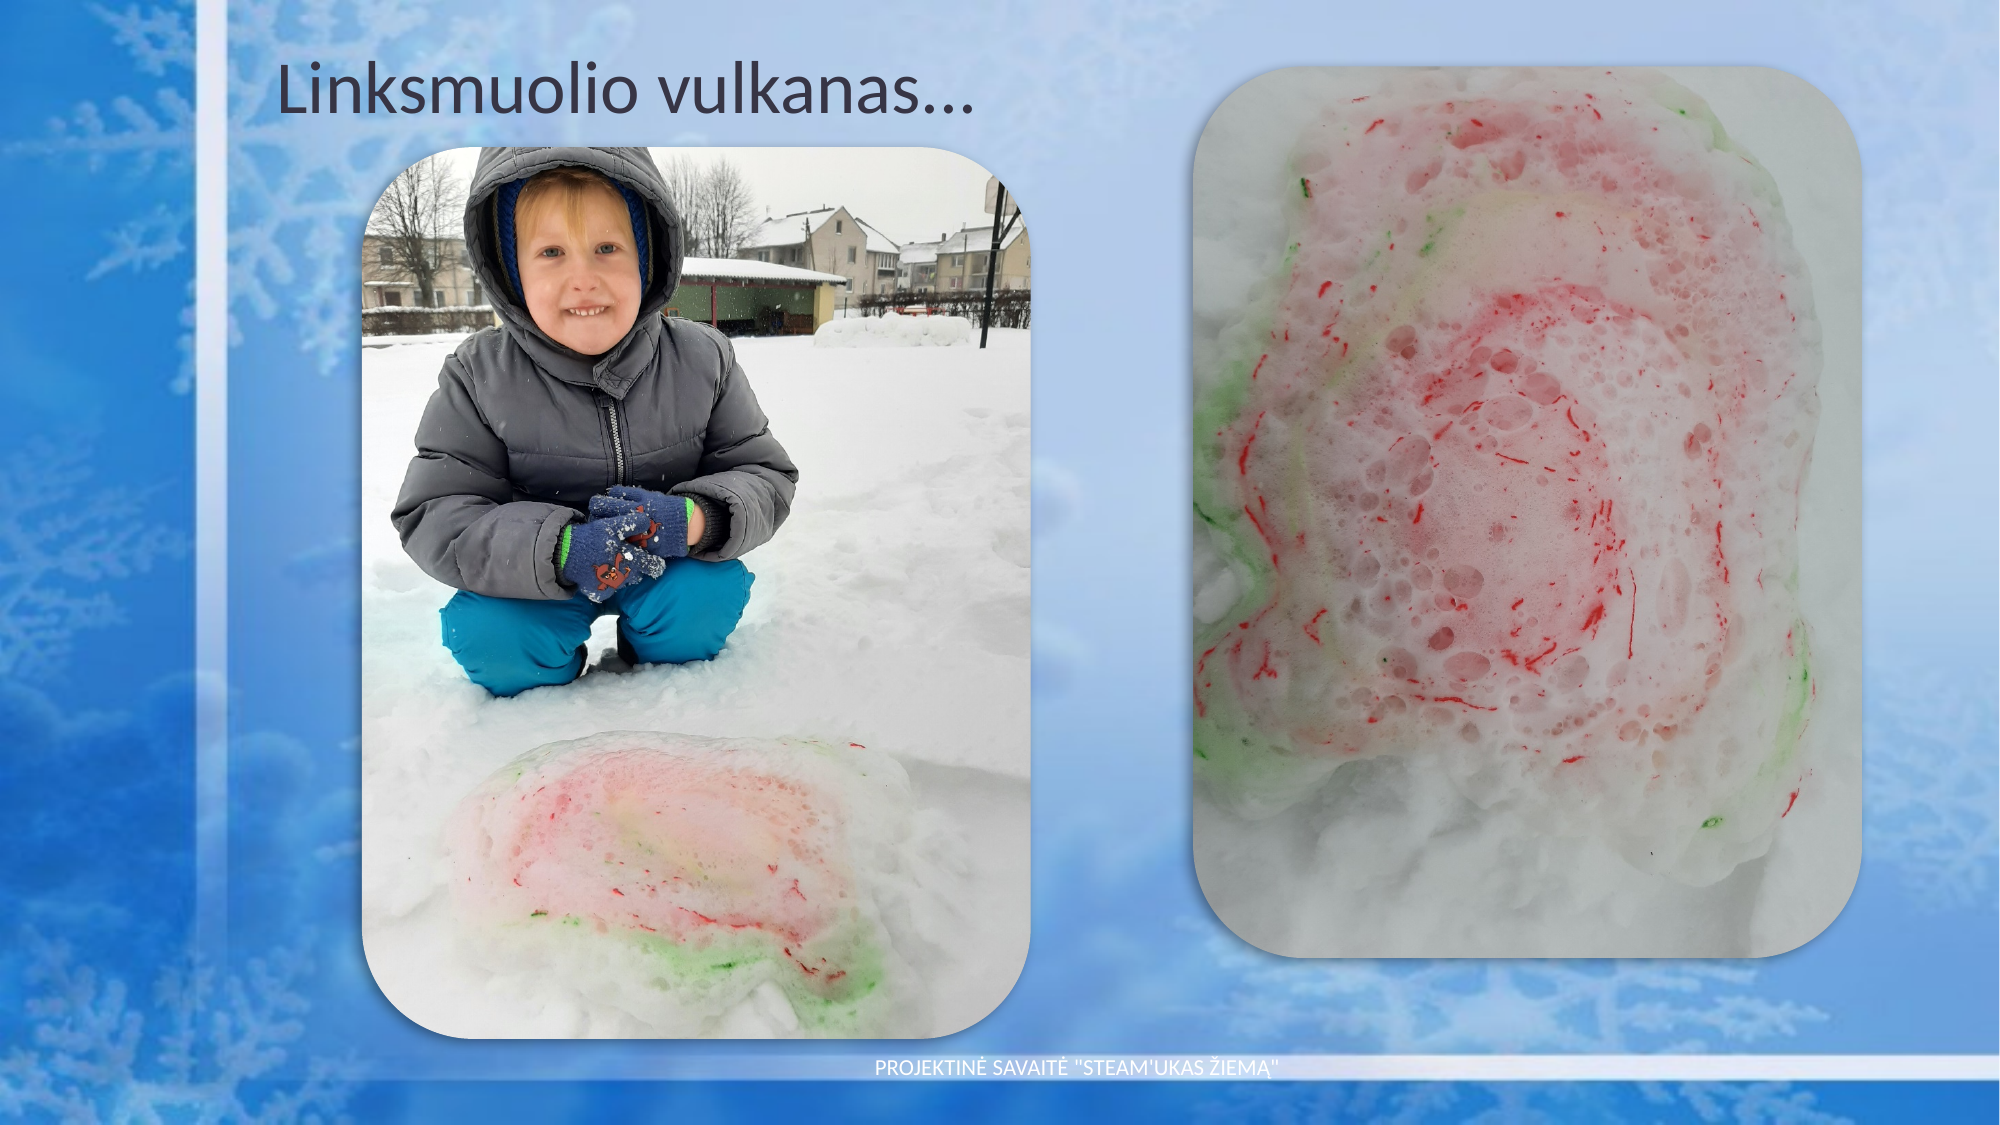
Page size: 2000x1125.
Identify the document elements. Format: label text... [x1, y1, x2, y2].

footer Projektinė savaitė "STEAM'ukas žiemą" [420, 1036, 1734, 1096]
picture [0, 0, 2000, 1125]
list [250, 258, 1143, 928]
title Linksmuolio vulkanas... [261, 29, 1867, 138]
